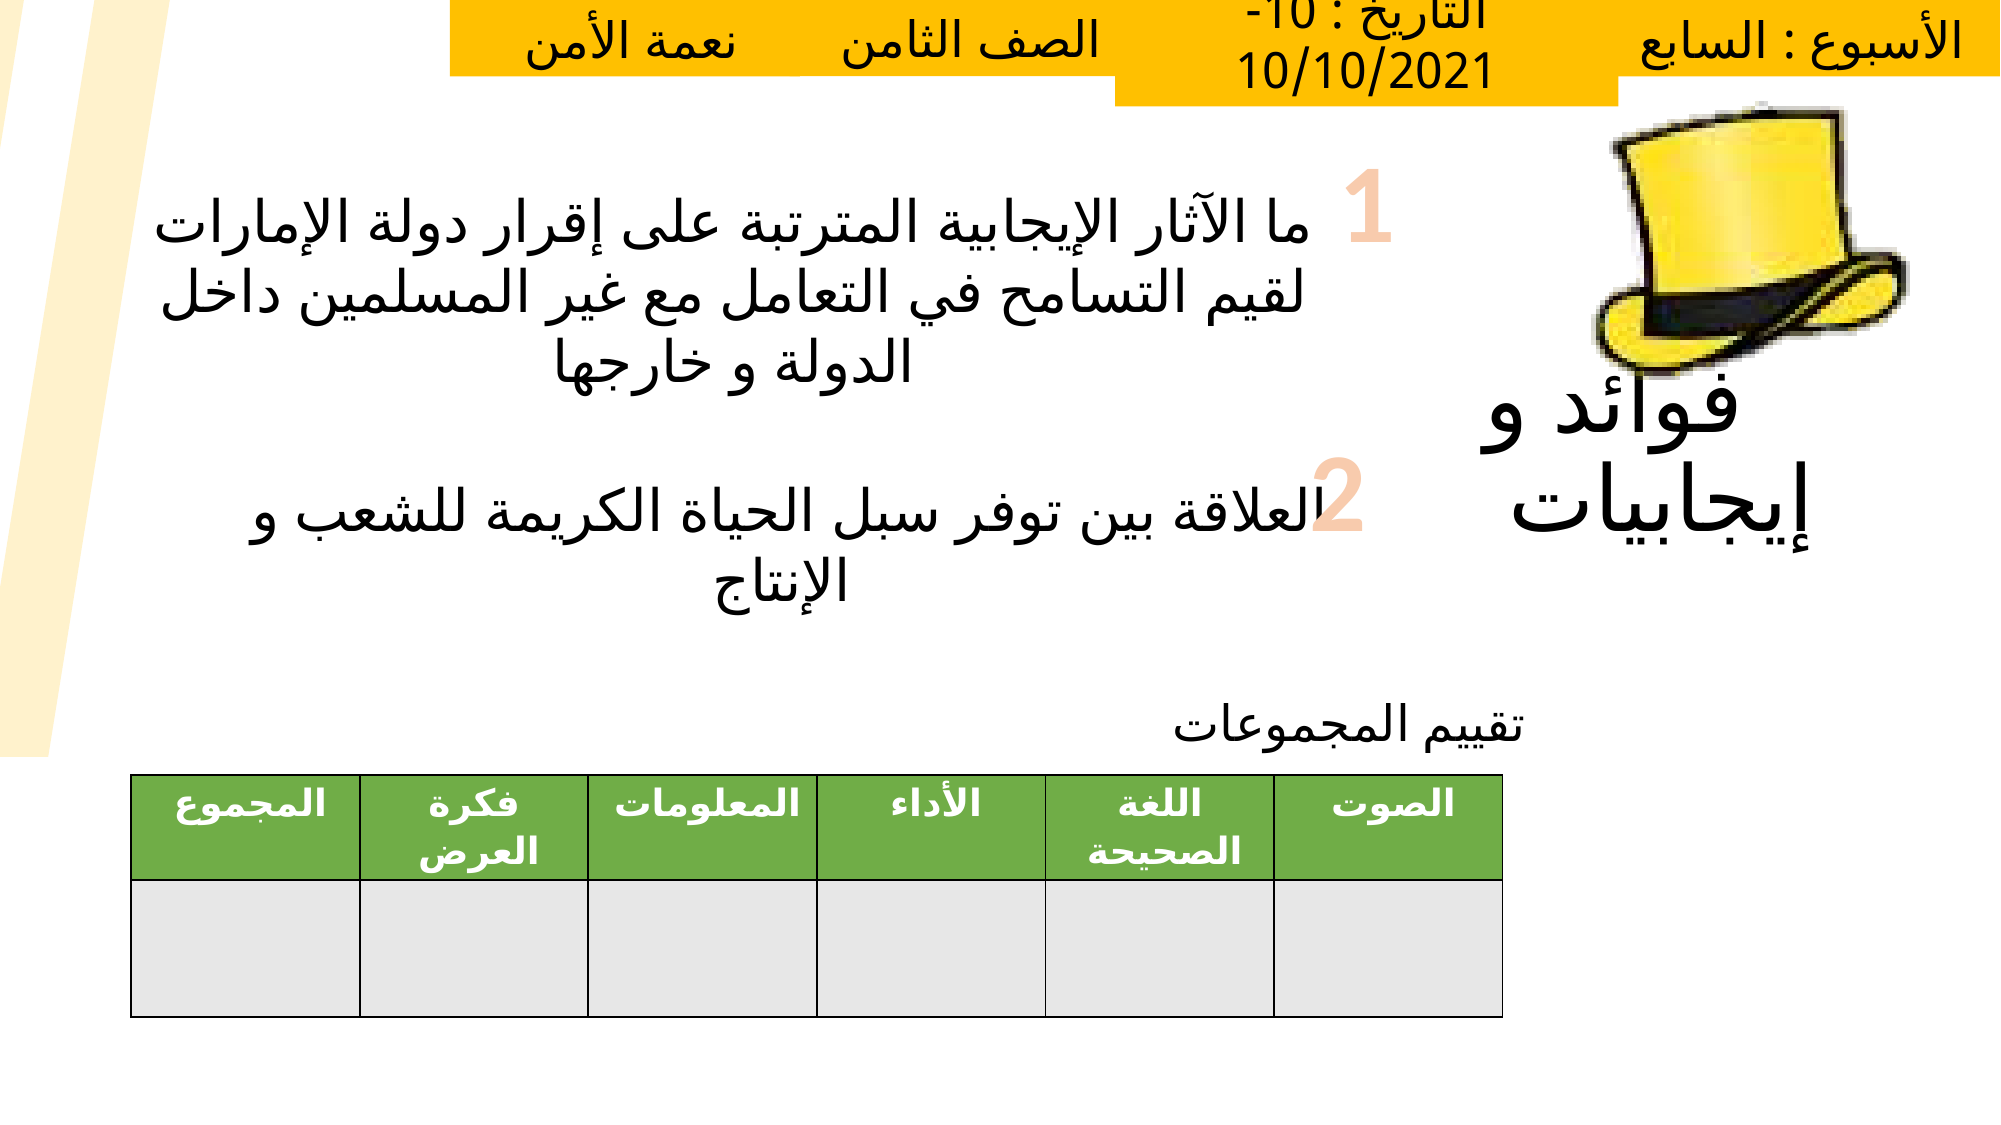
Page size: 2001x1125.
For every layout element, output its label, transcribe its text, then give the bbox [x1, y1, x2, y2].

table_cell [361, 881, 587, 1016]
text_box العلاقة بين توفر سبل الحياة الكريمة للشعب و الإنتاج [183, 465, 1399, 621]
table_cell [589, 881, 816, 1016]
title فوائد و إيجابيات [1469, 370, 2000, 535]
table_header فكرة العرض [361, 776, 587, 879]
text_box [0, 0, 183, 756]
table_cell [818, 881, 1045, 1016]
text_box 1 [1323, 122, 1411, 273]
table_cell [1046, 881, 1273, 1016]
text_box تقييم المجموعات [1145, 684, 1541, 759]
picture [1506, 77, 1944, 385]
table_header الصوت [1275, 776, 1502, 879]
table_header المعلومات [589, 776, 816, 879]
text_box ما الآثار الإيجابية المترتبة على إقرار دولة الإمارات لقيم التسامح في التعامل مع غير المسلمين داخل الدولة و خارجها [183, 176, 1343, 402]
text_box 2 [1294, 410, 1382, 561]
table_header الأداء [818, 776, 1045, 879]
table_header اللغة الصحيحة [1046, 776, 1273, 879]
table_cell [132, 881, 359, 1016]
table_header المجموع [132, 776, 359, 879]
table_cell [1275, 881, 1502, 1016]
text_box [449, 0, 2000, 77]
